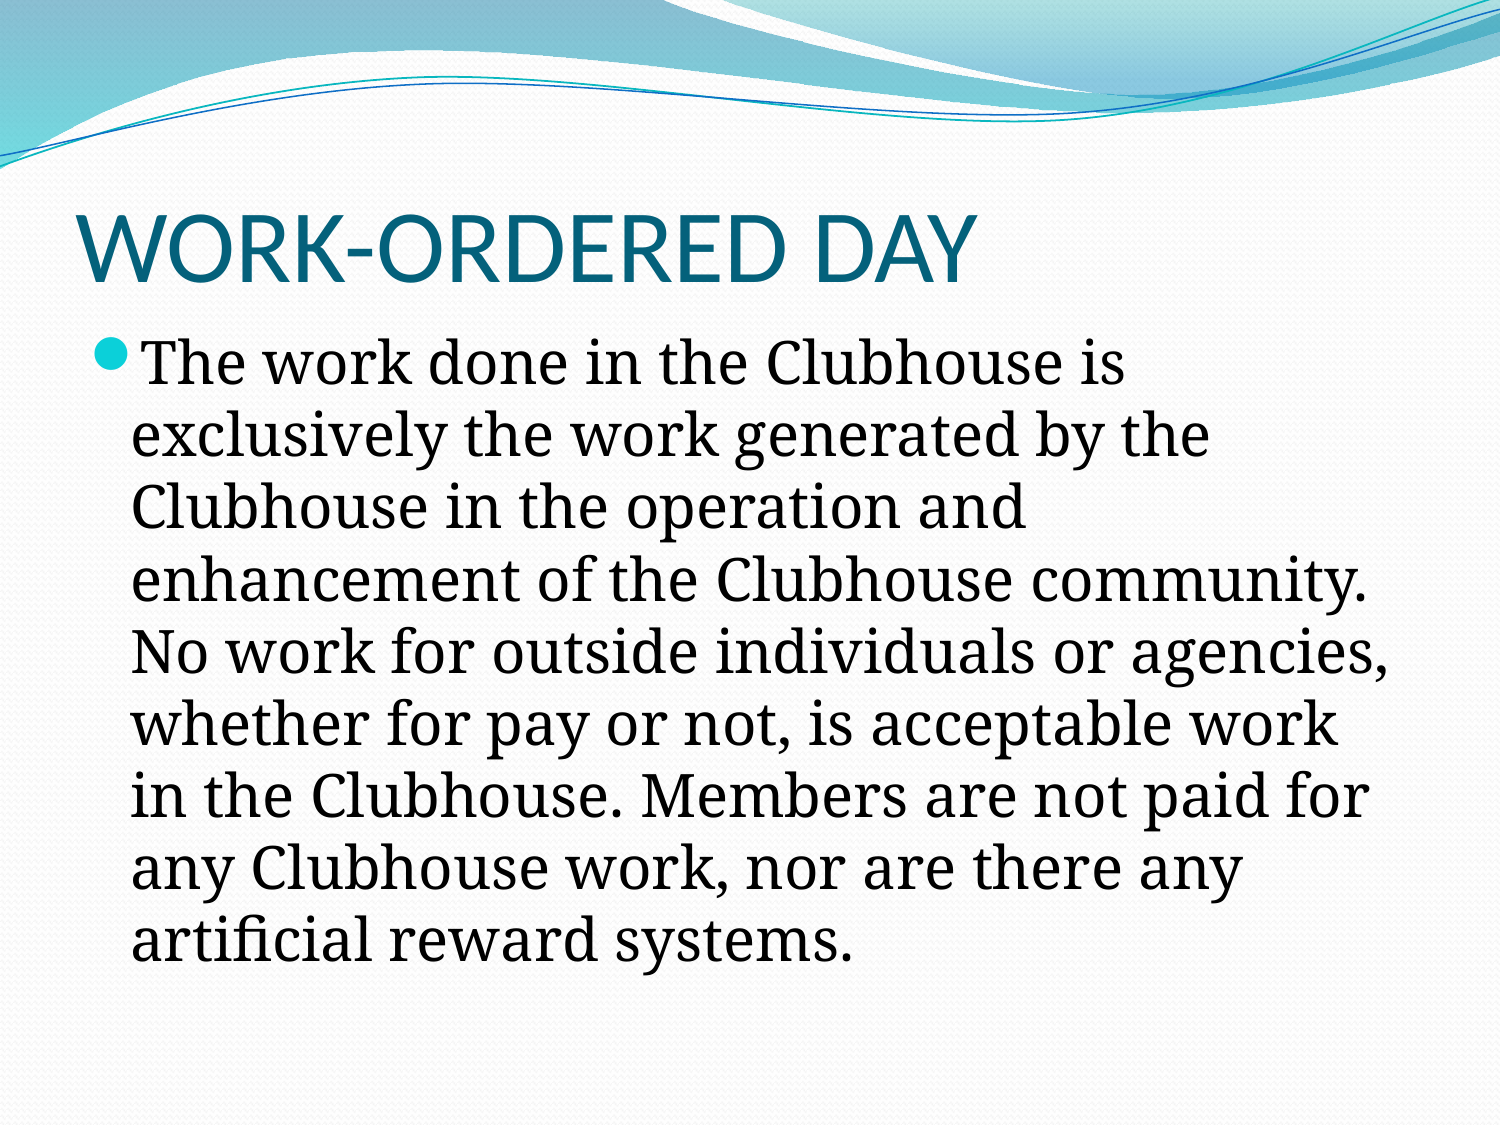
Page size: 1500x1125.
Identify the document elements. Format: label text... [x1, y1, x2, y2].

list The work done in the Clubhouse is exclusively the work generated by the Clubhouse in the operation and enhancement of the Clubhouse community. No work for outside individuals or agencies, whether for pay or not, is acceptable work in the Clubhouse. Members are not paid for any Clubhouse work, nor are there any artificial reward systems. [75, 317, 1425, 1038]
title WORK-ORDERED DAY [75, 115, 1425, 303]
